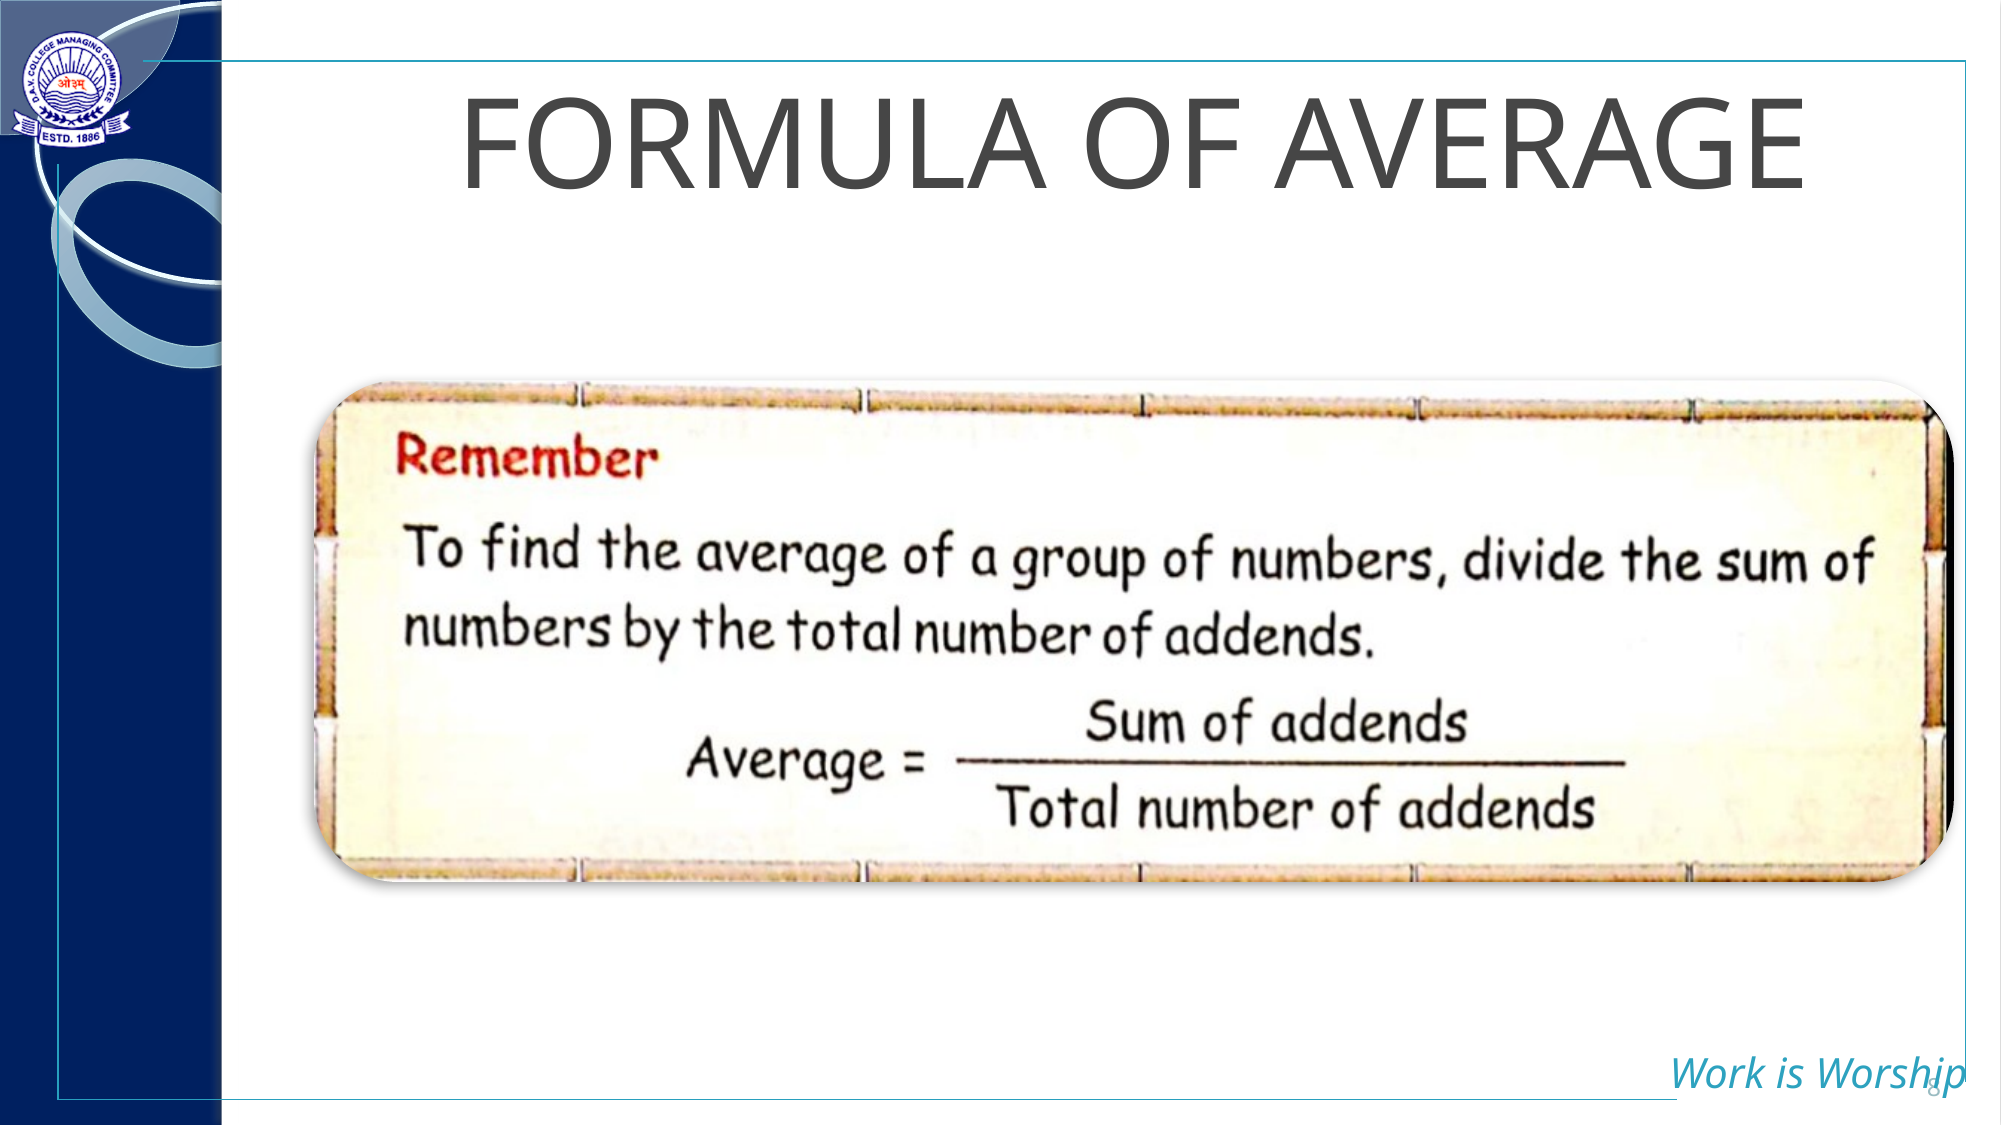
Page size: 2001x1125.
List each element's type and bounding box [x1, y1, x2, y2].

text_box [0, 20, 2000, 1106]
